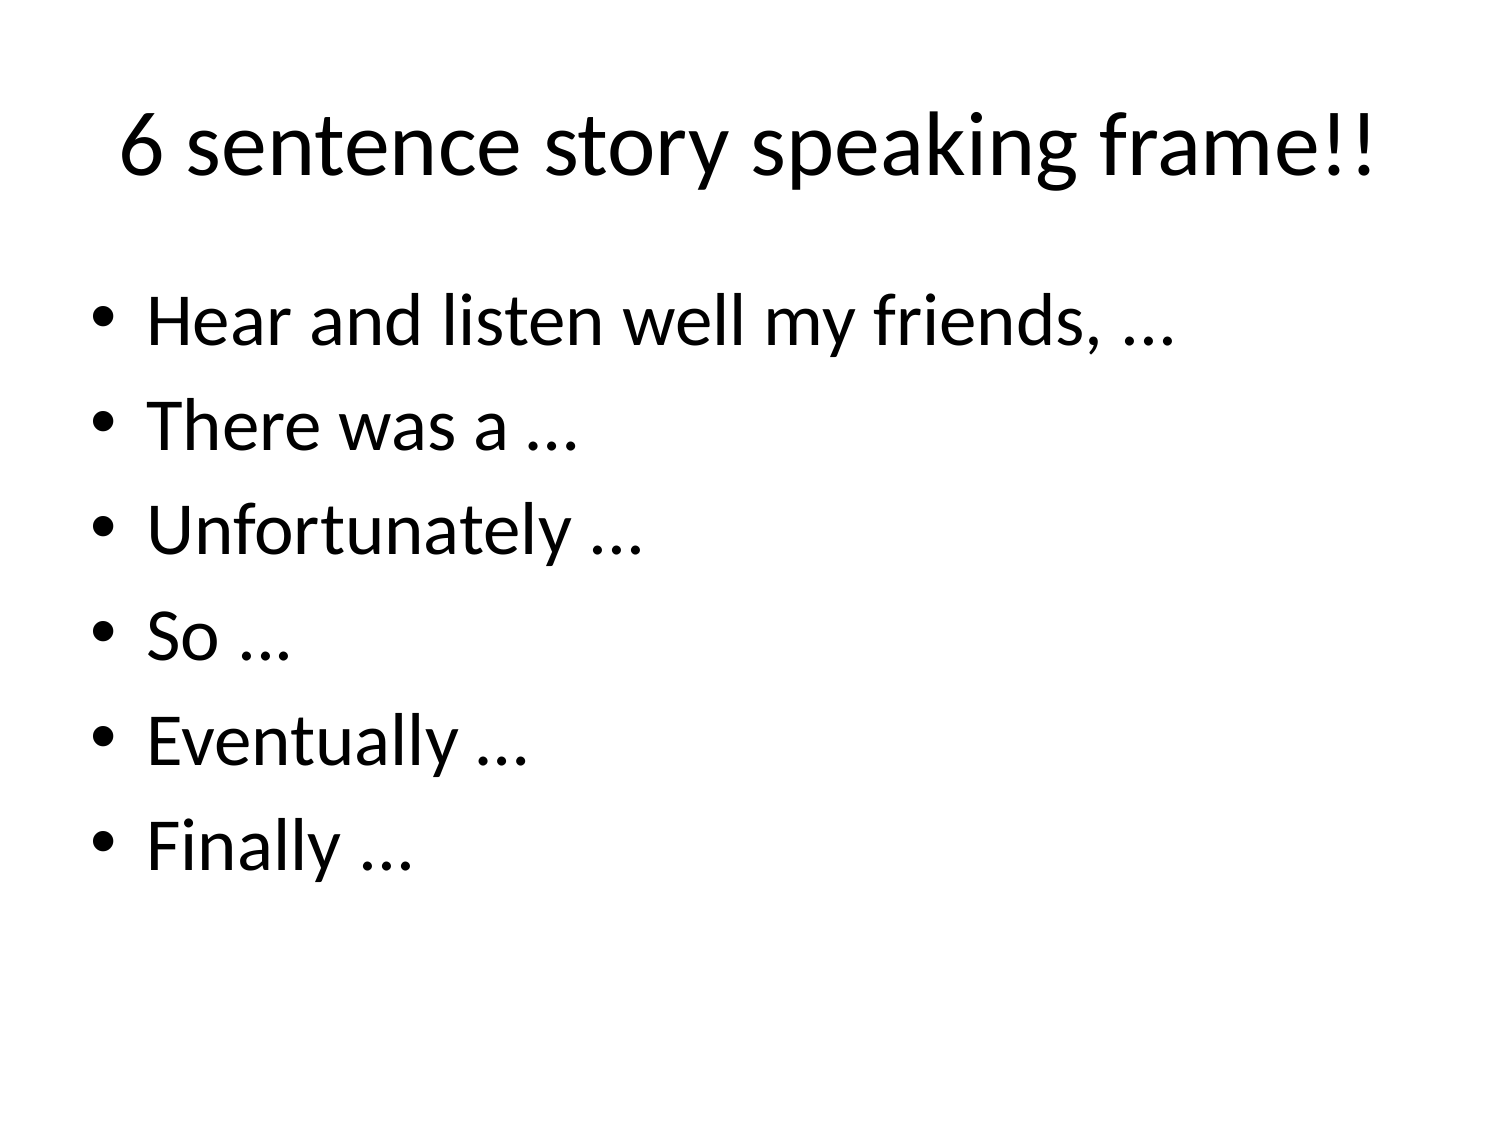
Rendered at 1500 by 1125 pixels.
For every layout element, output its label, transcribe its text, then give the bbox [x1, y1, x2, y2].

title 6 sentence story speaking frame!! [75, 45, 1425, 233]
list Hear and listen well my friends, ... There was a … Unfortunately ... So ... Eventually … Finally ... [75, 262, 1425, 1005]
